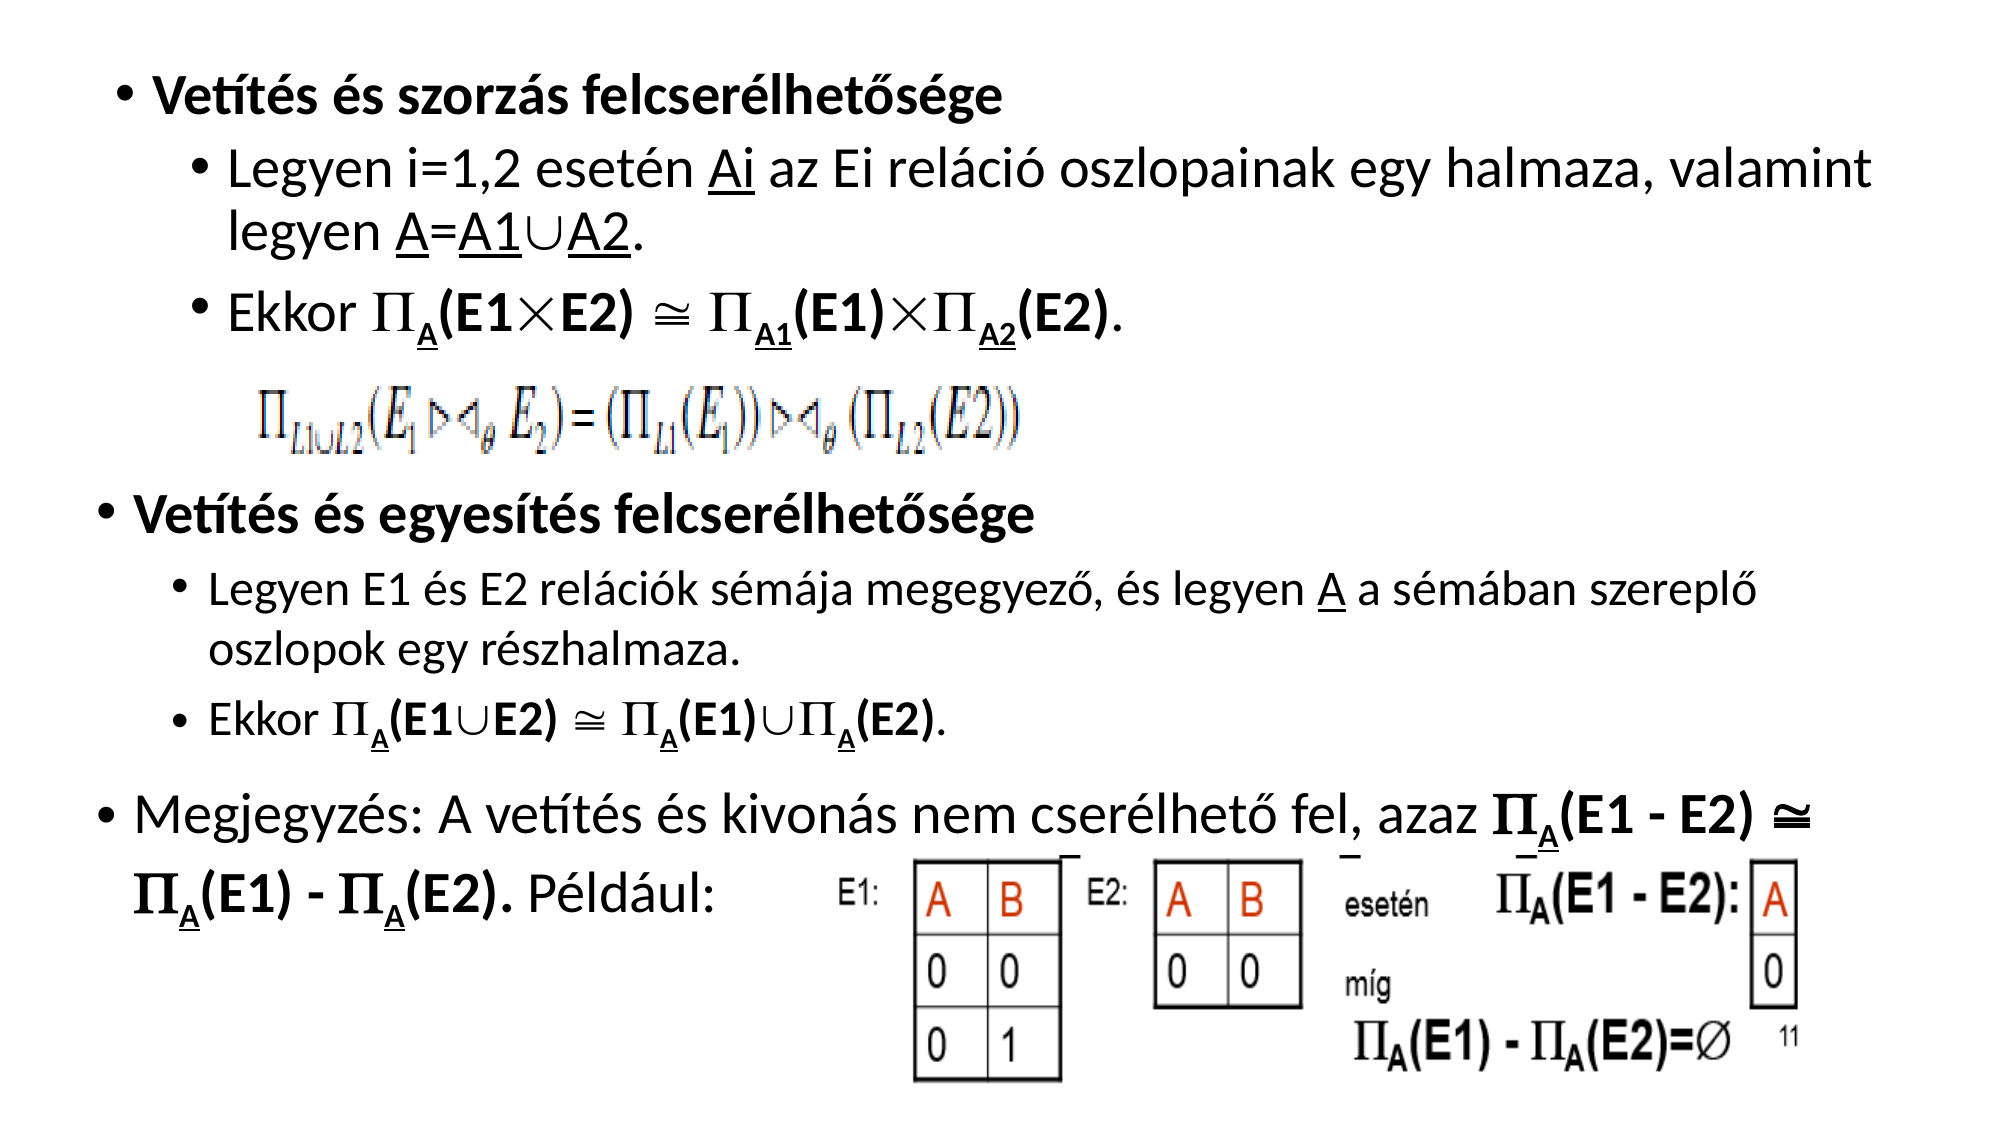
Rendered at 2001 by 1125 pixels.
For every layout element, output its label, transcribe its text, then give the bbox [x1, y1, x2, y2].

list Vetítés és szorzás felcserélhetősége Legyen i=1,2 esetén Ai az Ei reláció oszlopainak egy halmaza, valamint legyen A=A1A2. Ekkor A(E1E2)  A1(E1)A2(E2). [99, 56, 1934, 442]
text_box Vetítés és egyesítés felcserélhetősége Legyen E1 és E2 relációk sémája megegyező, és legyen A a sémában szereplő oszlopok egy részhalmaza. Ekkor A(E1E2)  A(E1)A(E2). Megjegyzés: A vetítés és kivonás nem cserélhető fel, azaz A(E1 - E2)  A(E1) - A(E2). Például: [80, 467, 1934, 980]
picture [828, 855, 1801, 1093]
picture [247, 362, 1033, 462]
